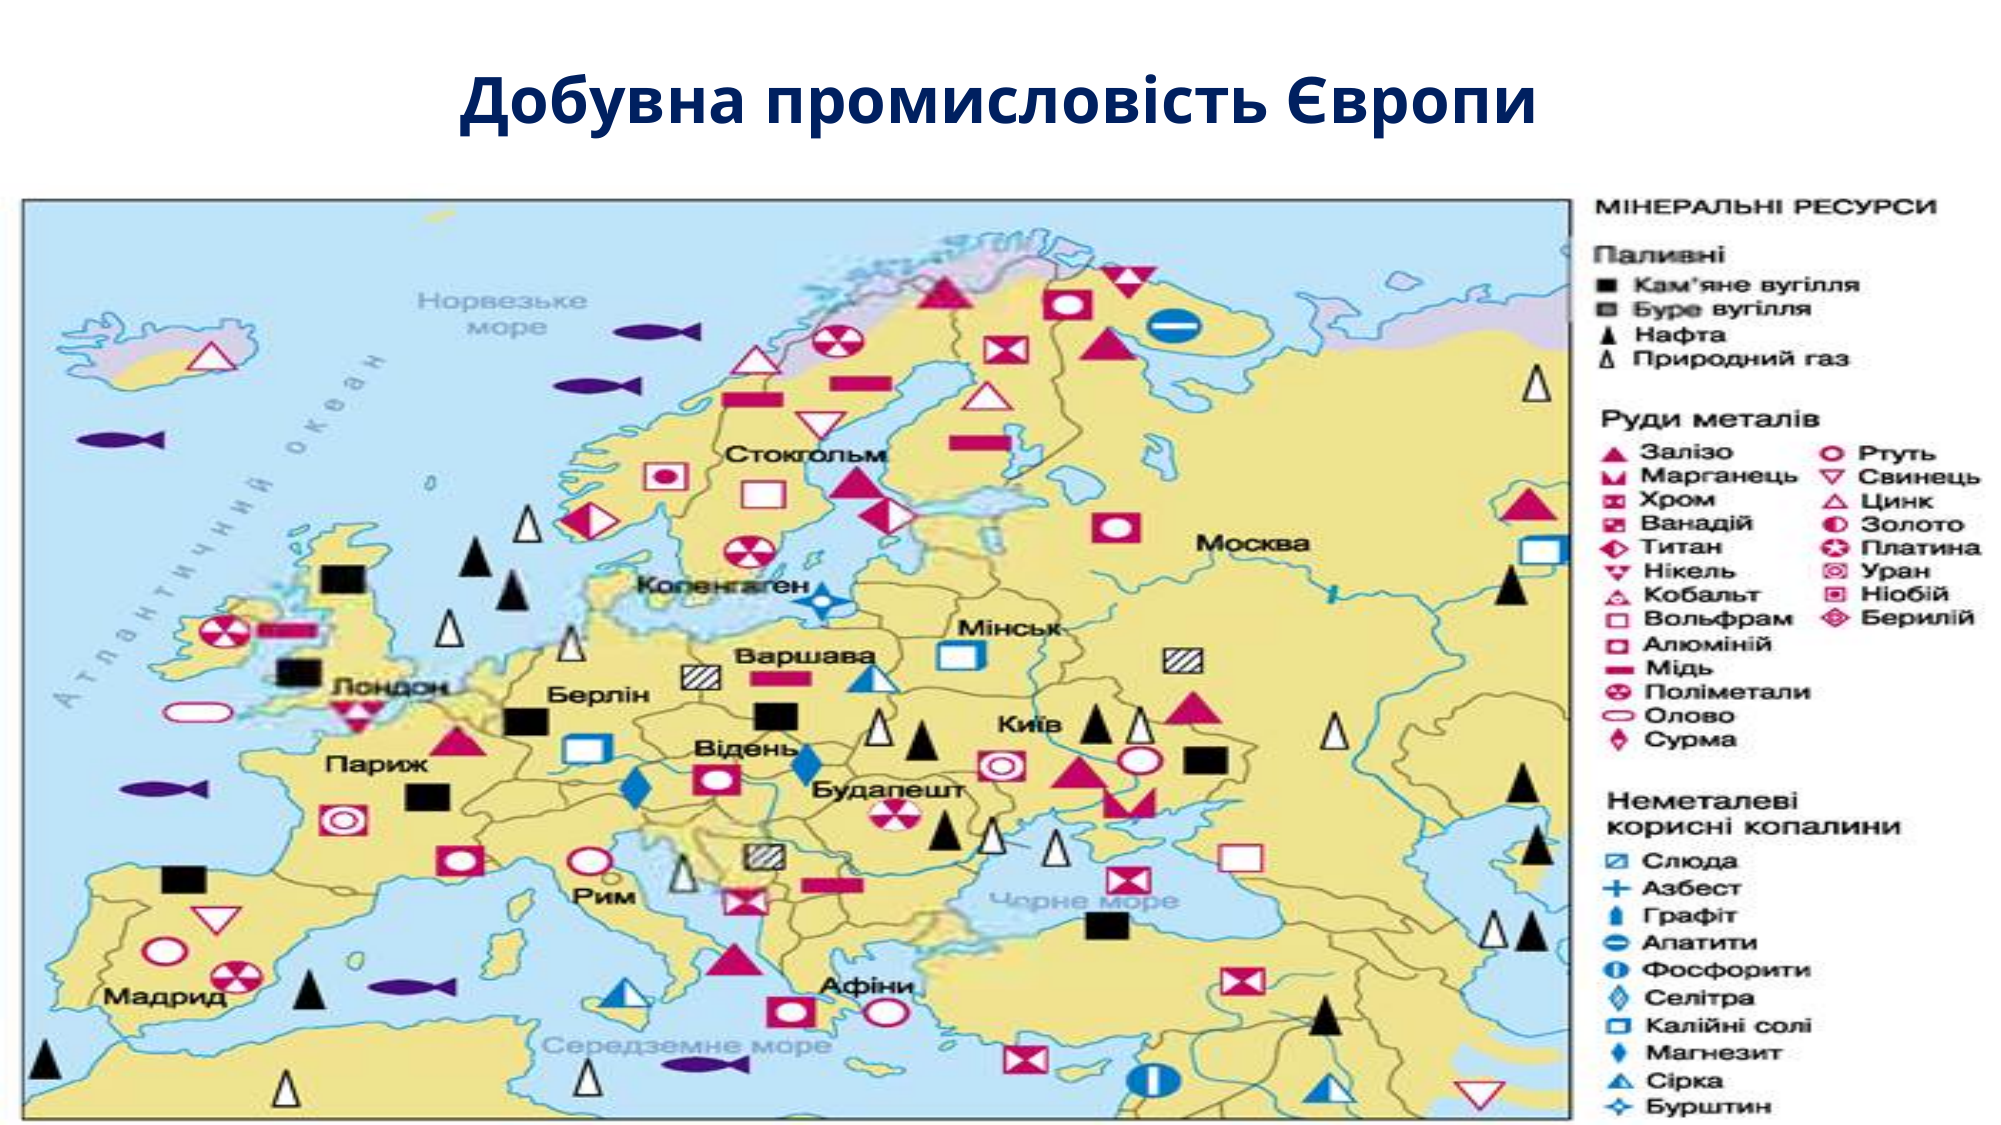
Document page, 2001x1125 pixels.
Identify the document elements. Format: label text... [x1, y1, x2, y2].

title Добувна промисловість Європи [137, 59, 1863, 183]
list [0, 183, 2000, 1125]
